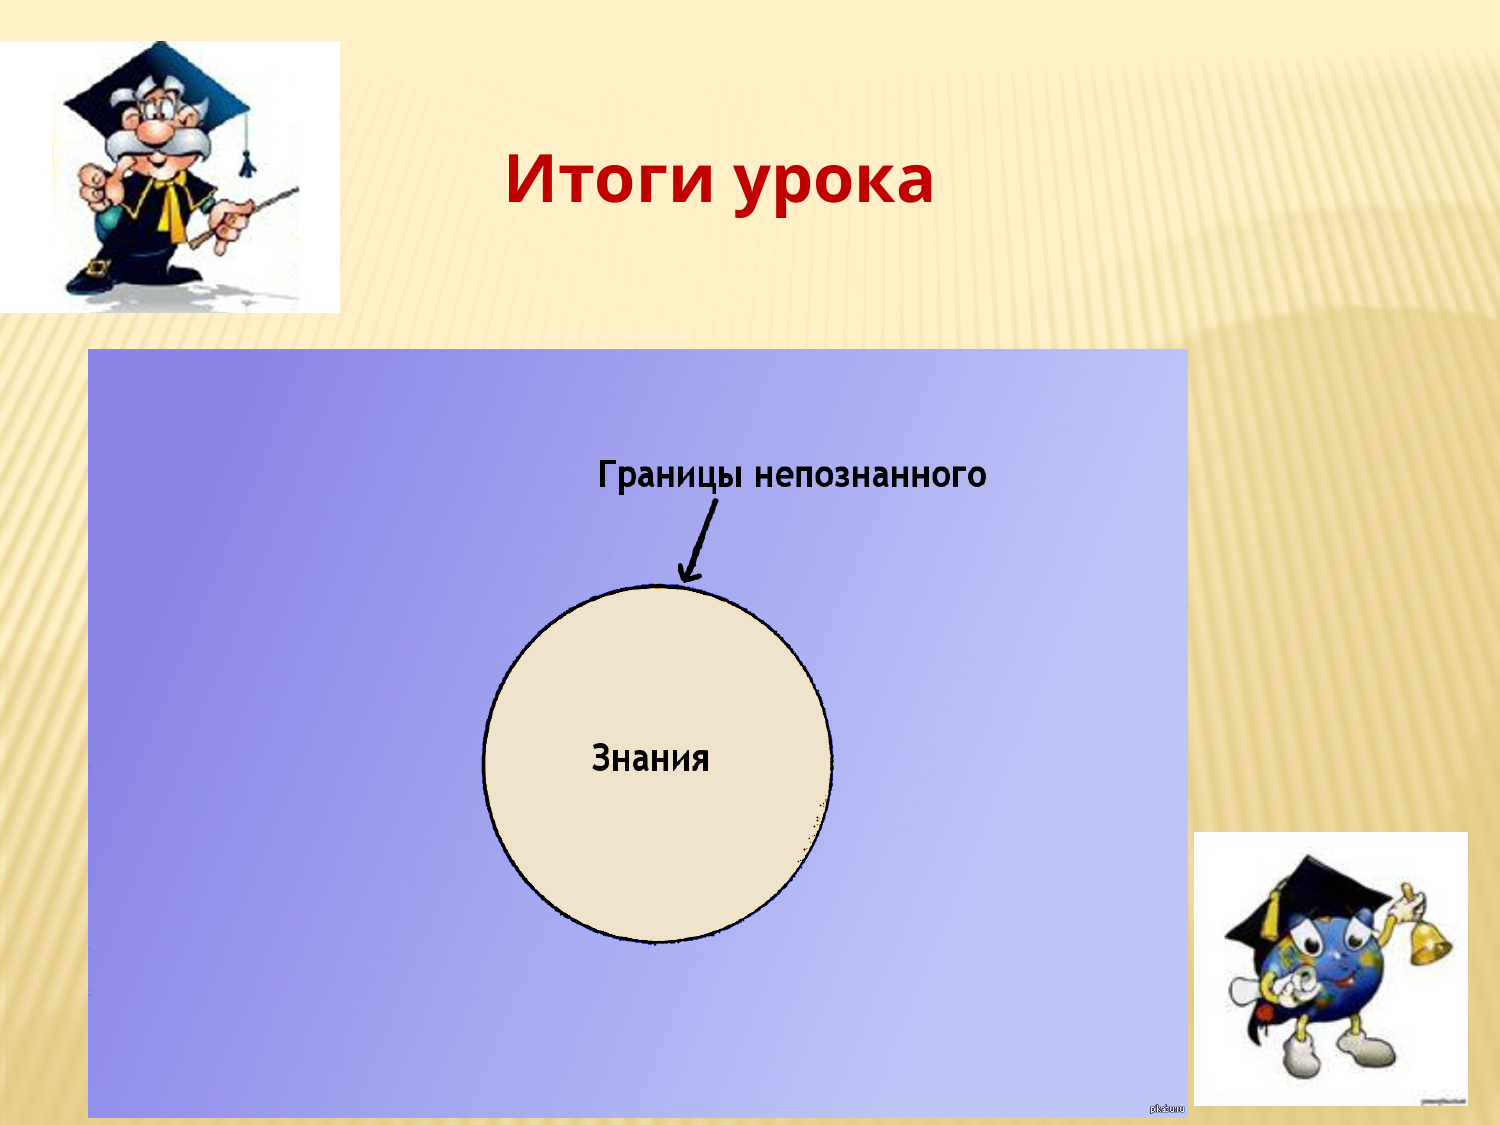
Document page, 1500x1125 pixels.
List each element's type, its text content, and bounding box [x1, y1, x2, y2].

picture [1194, 832, 1468, 1106]
picture [88, 349, 1188, 1119]
picture [0, 41, 341, 313]
text_box Итоги урока [488, 128, 952, 224]
